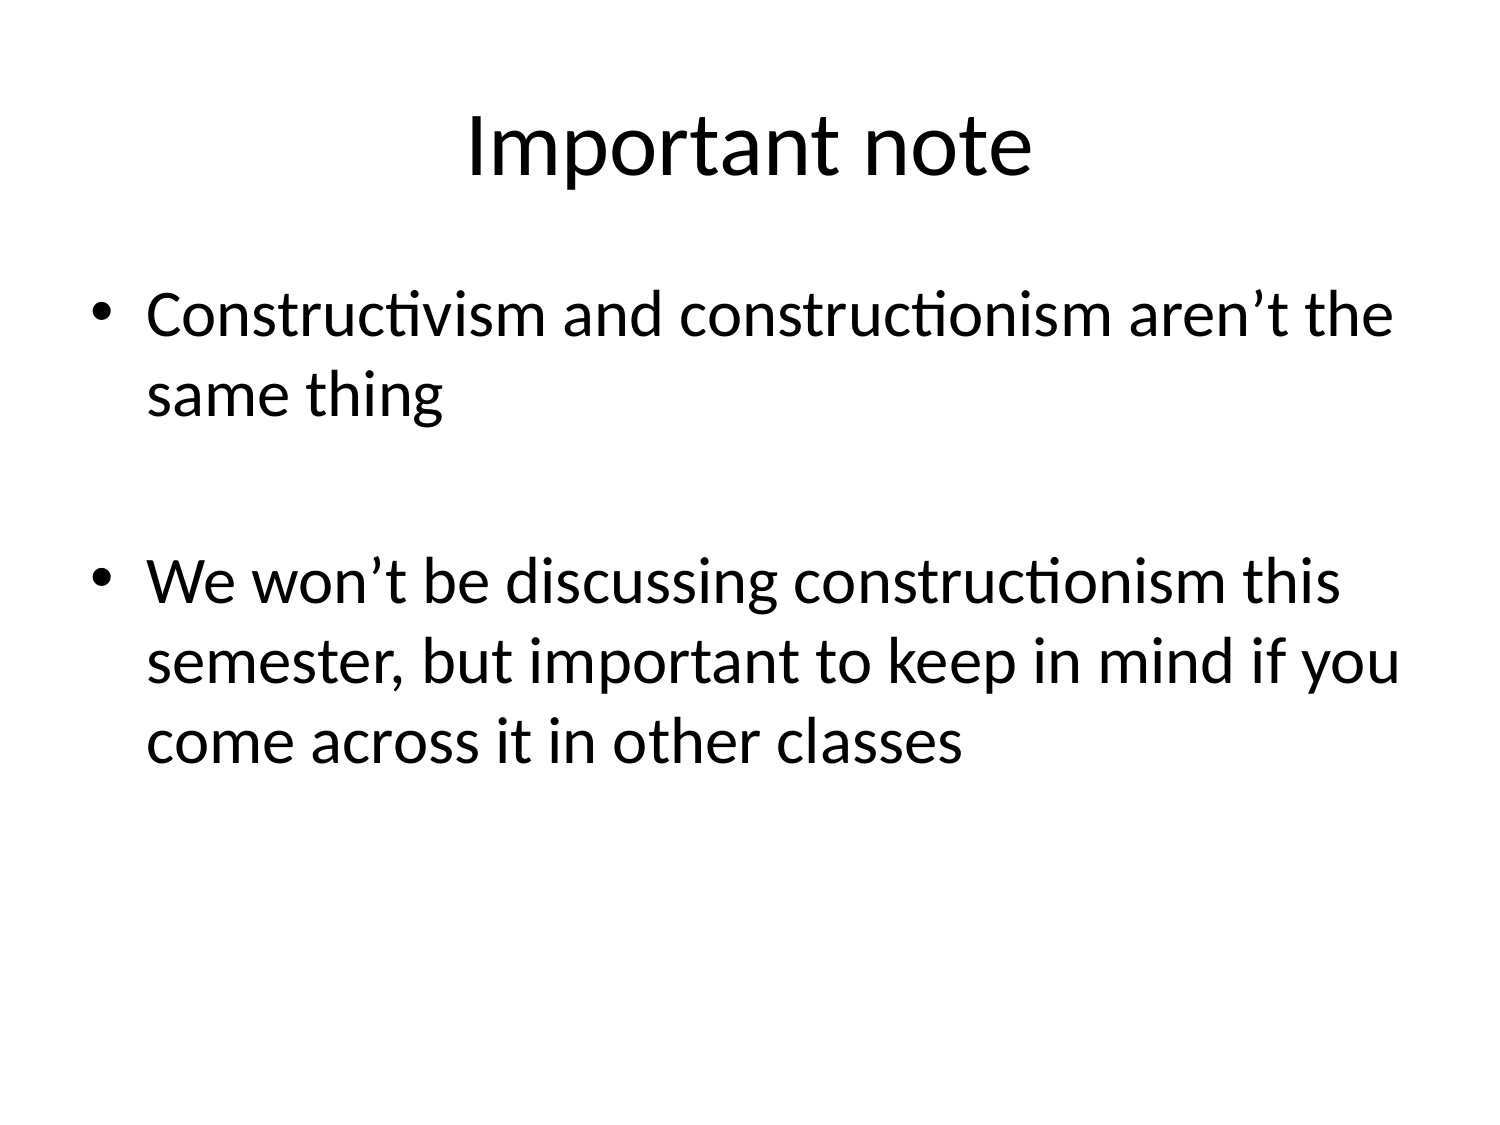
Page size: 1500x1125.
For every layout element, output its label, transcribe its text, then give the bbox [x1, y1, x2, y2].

title Important note [75, 45, 1425, 233]
list Constructivism and constructionism aren’t the same thing We won’t be discussing constructionism this semester, but important to keep in mind if you come across it in other classes [75, 262, 1425, 1005]
